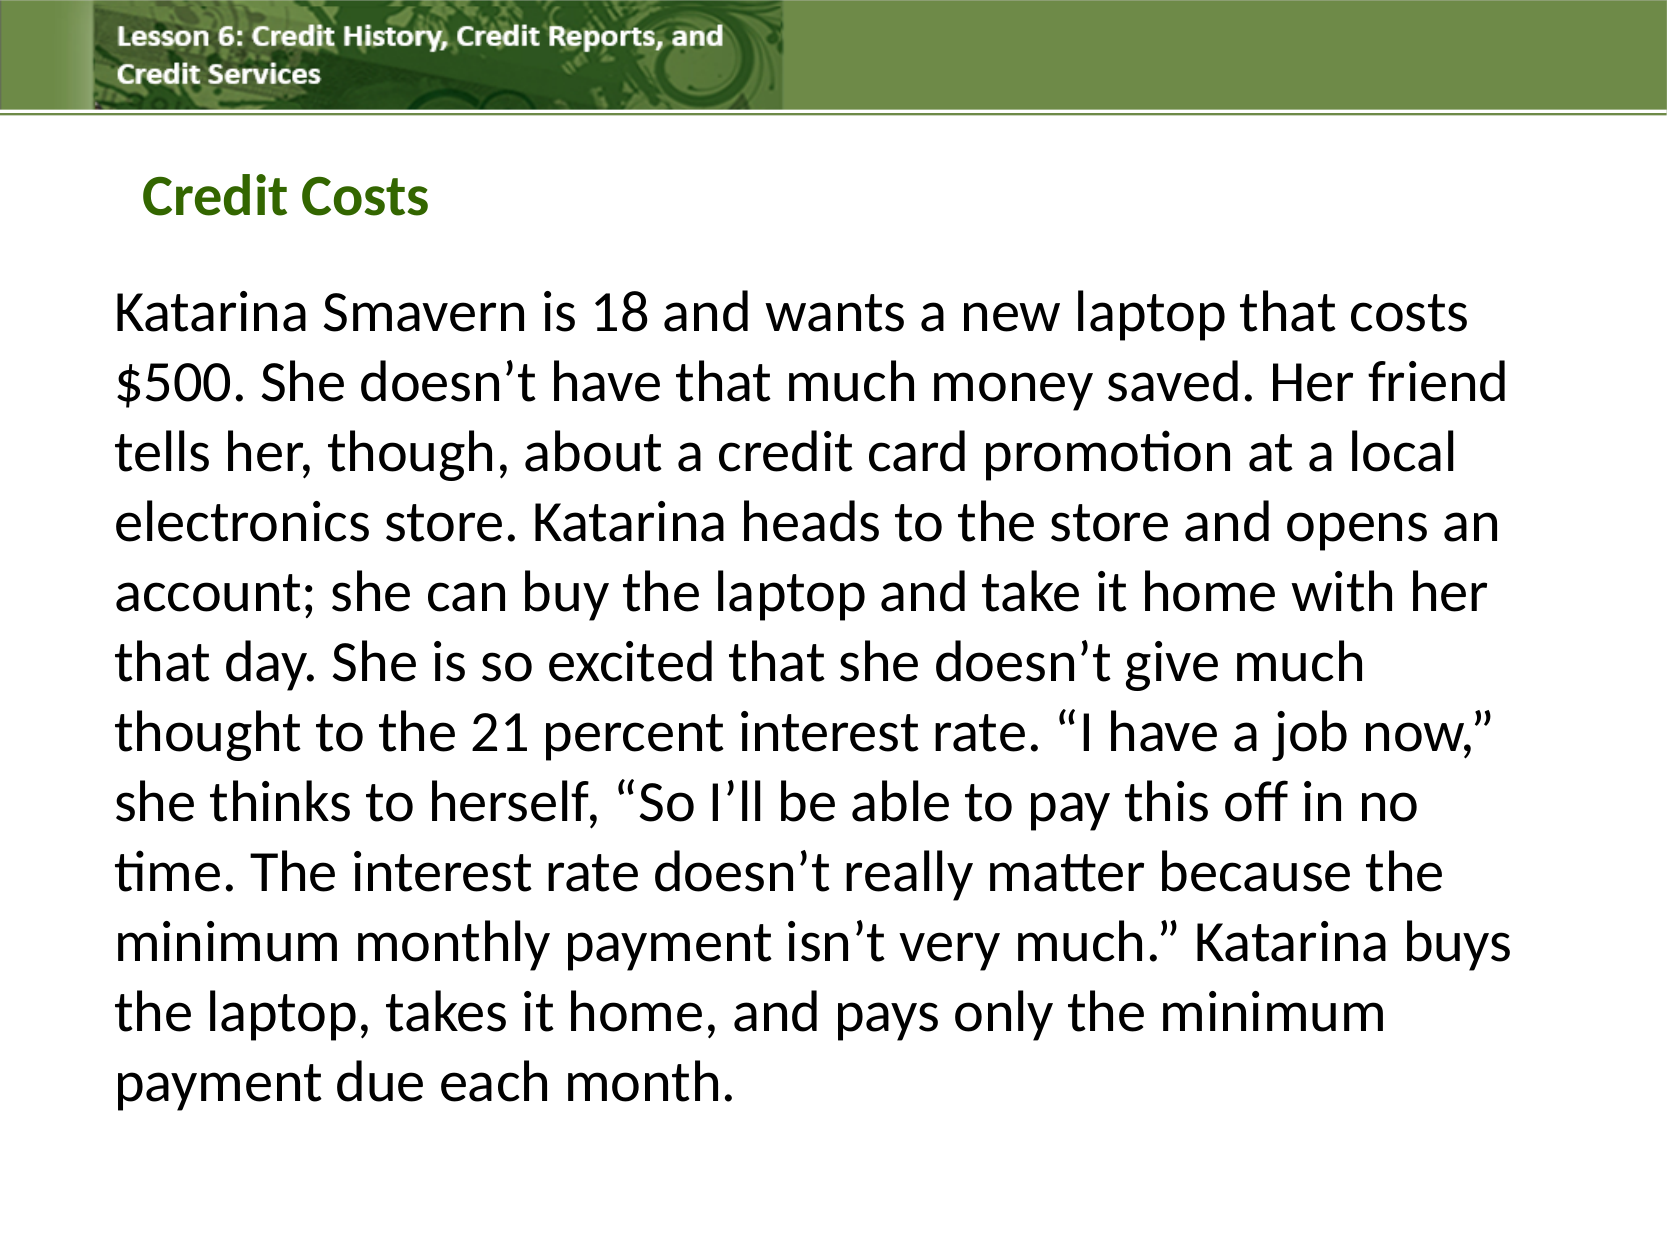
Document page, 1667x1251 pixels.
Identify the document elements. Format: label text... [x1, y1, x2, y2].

text_box Katarina Smavern is 18 and wants a new laptop that costs $500. She doesn’t have that much money saved. Her friend tells her, though, about a credit card promotion at a local electronics store. Katarina heads to the store and opens an account; she can buy the laptop and take it home with her that day. She is so excited that she doesn’t give much thought to the 21 percent interest rate. “I have a job now,” she thinks to herself, “So I’ll be able to pay this off in no time. The interest rate doesn’t really matter because the minimum monthly payment isn’t very much.” Katarina buys the laptop, takes it home, and pays only the minimum payment due each month. [99, 265, 1546, 1191]
text_box Credit Costs [127, 149, 445, 265]
picture [0, 0, 1667, 113]
